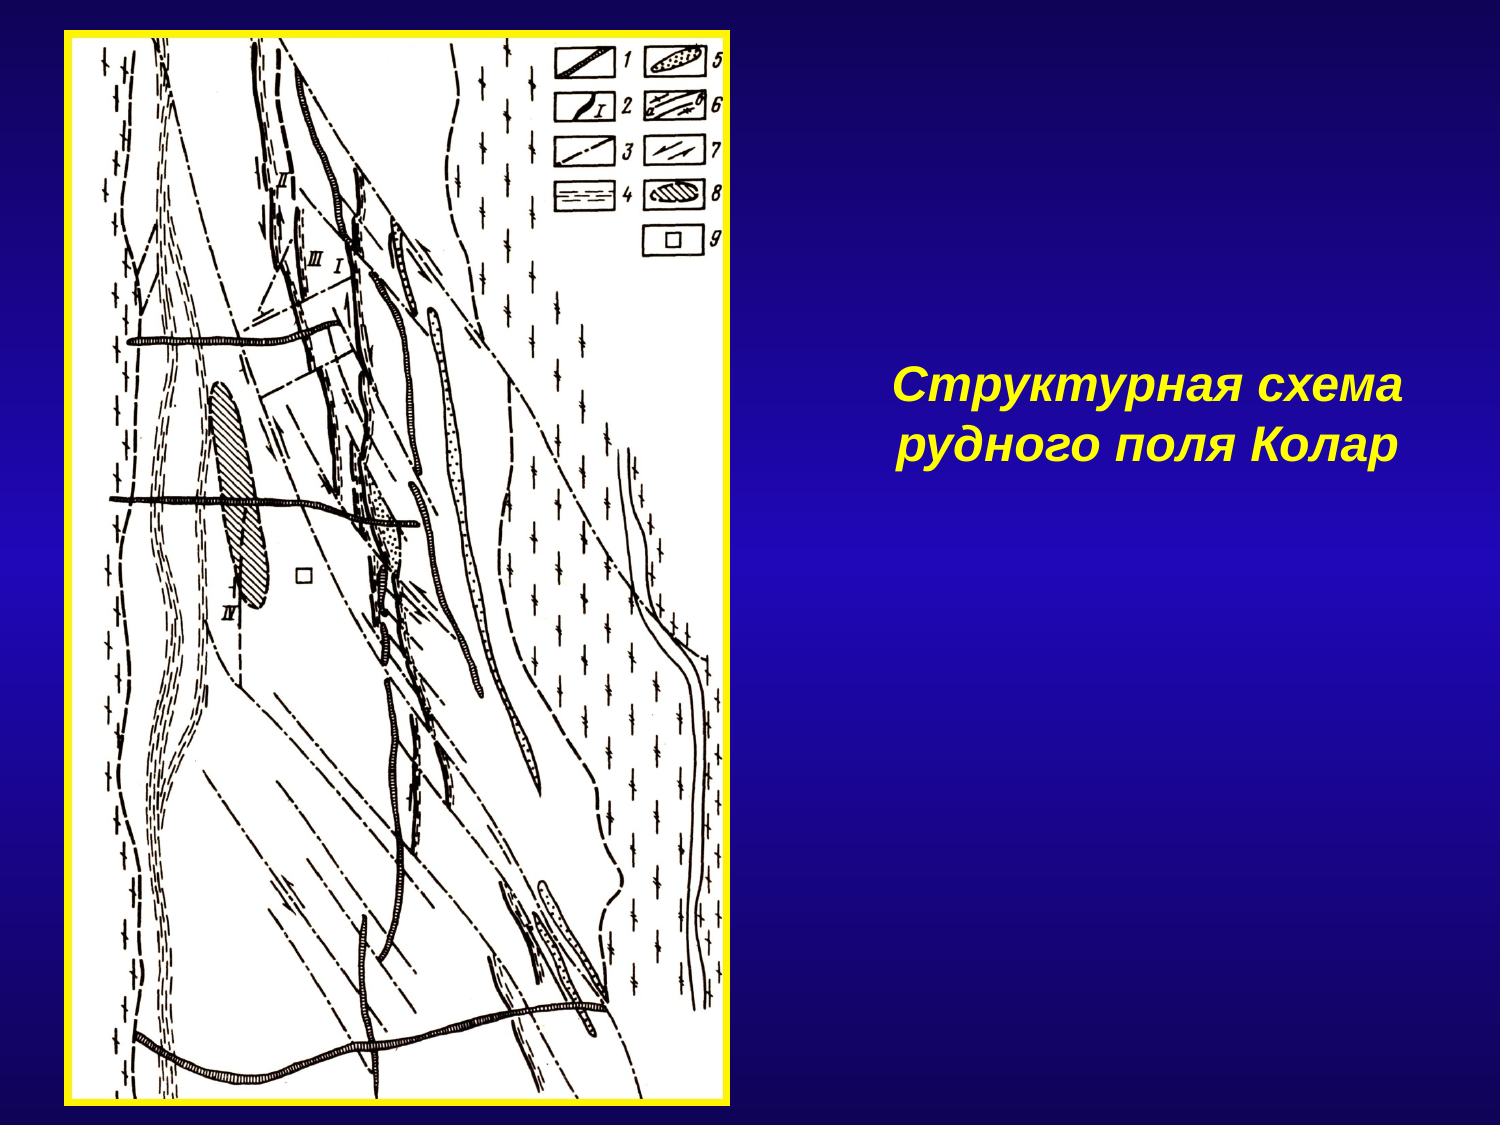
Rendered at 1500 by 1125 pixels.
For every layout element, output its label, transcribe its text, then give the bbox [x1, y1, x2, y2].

picture [64, 30, 730, 1107]
title Структурная схема рудного поля Колар [795, 0, 1500, 823]
